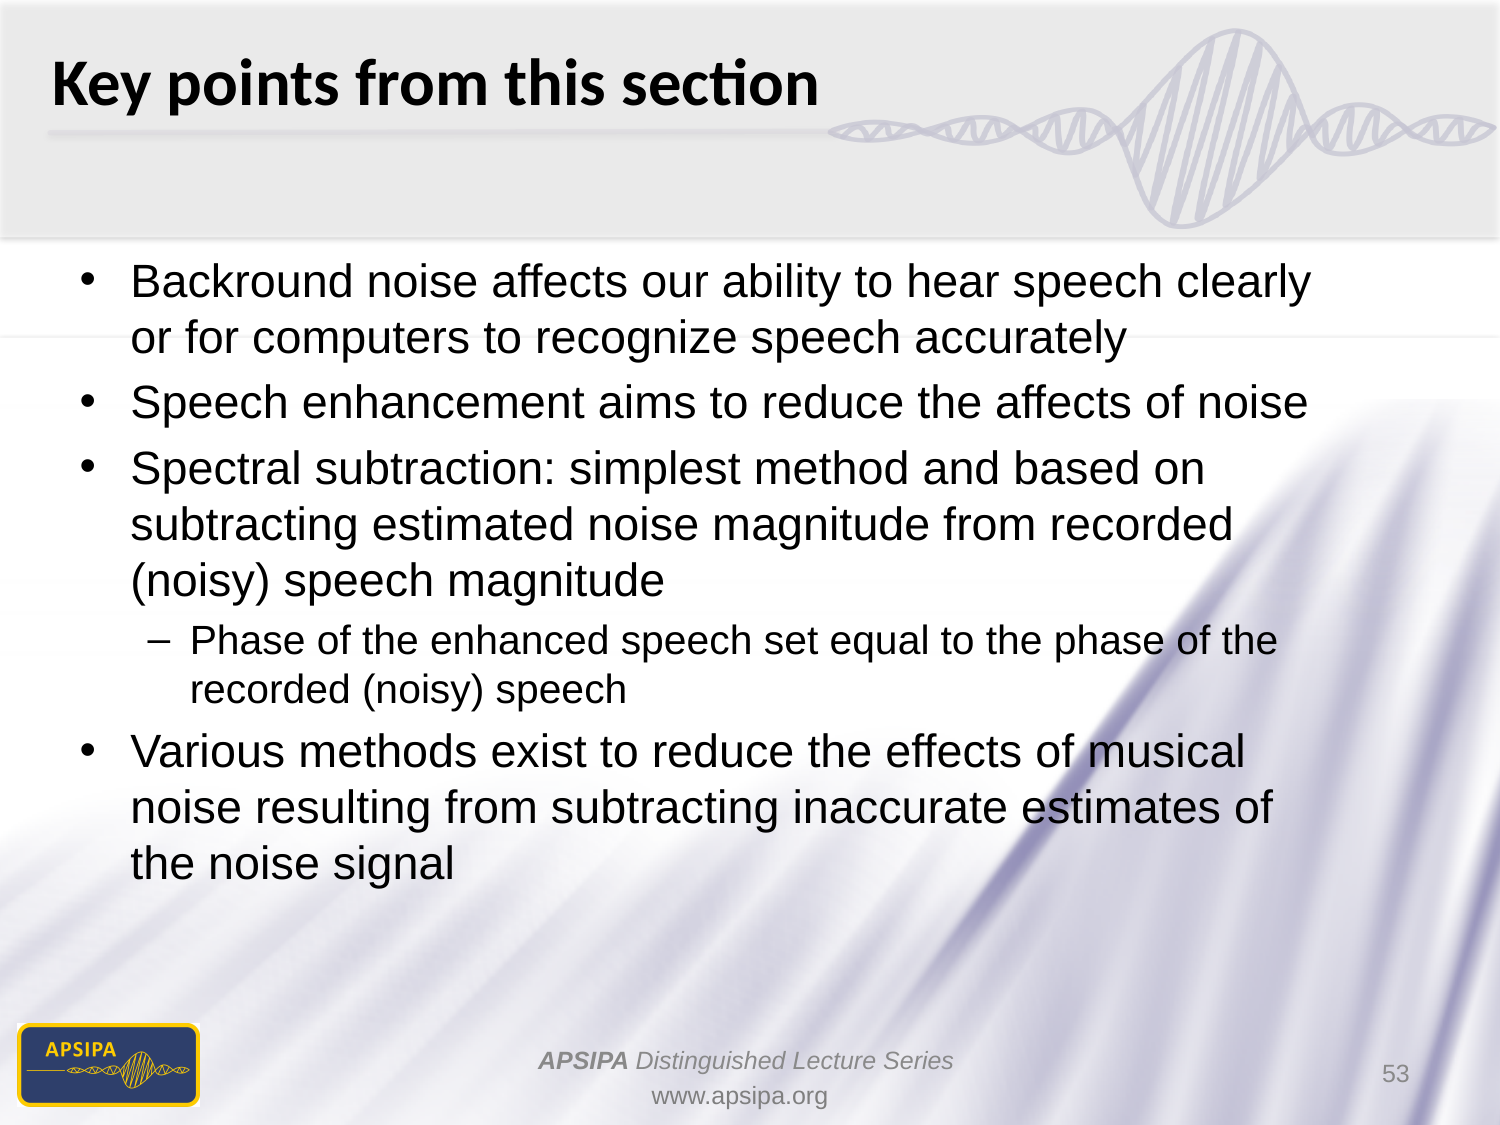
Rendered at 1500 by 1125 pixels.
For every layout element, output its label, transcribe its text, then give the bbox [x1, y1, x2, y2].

list Backround noise affects our ability to hear speech clearly or for computers to recognize speech accurately Speech enhancement aims to reduce the affects of noise Spectral subtraction: simplest method and based on subtracting estimated noise magnitude from recorded (noisy) speech magnitude Phase of the enhanced speech set equal to the phase of the recorded (noisy) speech Various methods exist to reduce the effects of musical noise resulting from subtracting inaccurate estimates of the noise signal [64, 243, 1329, 976]
title Key points from this section [37, 31, 1313, 132]
picture [0, 399, 1500, 1125]
slide_number 52 [1074, 1042, 1425, 1103]
